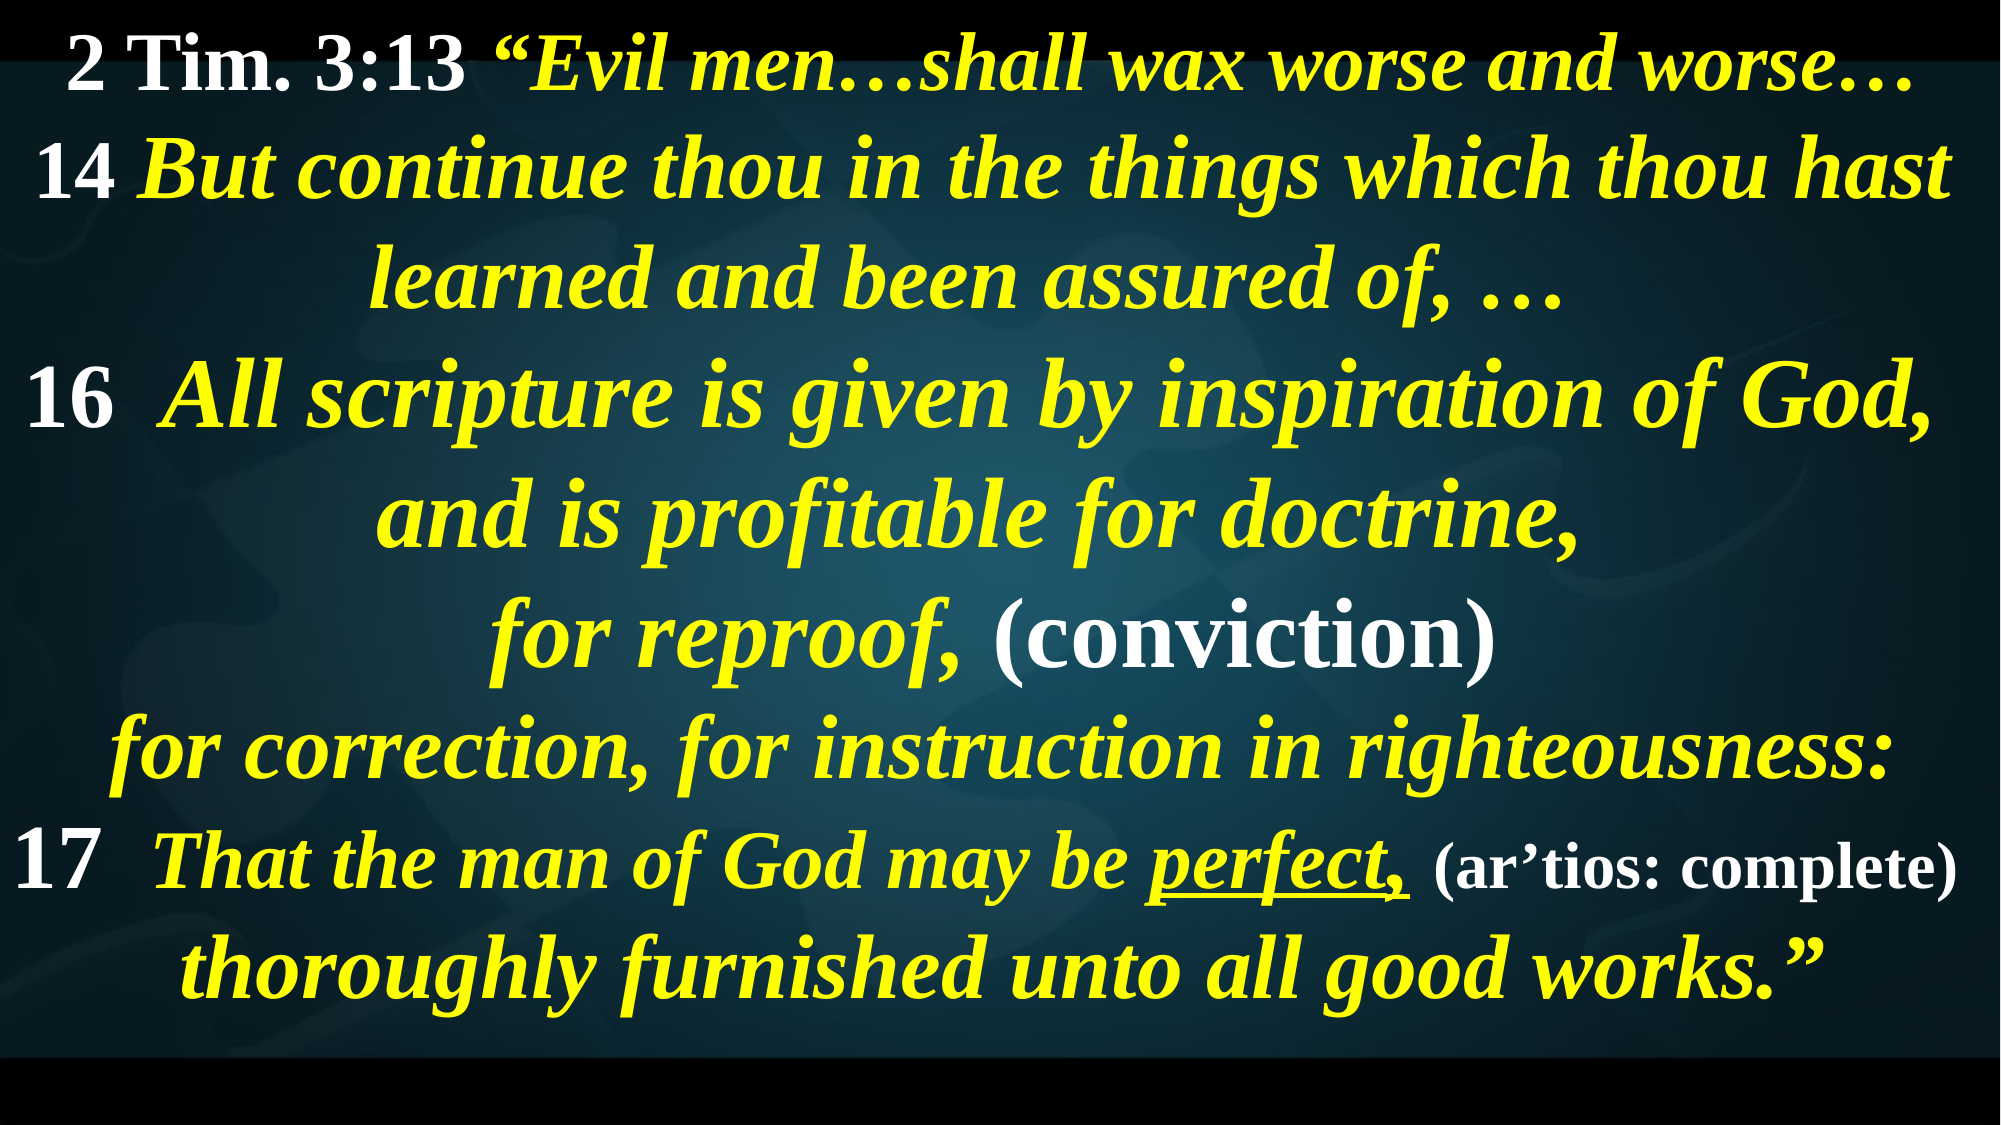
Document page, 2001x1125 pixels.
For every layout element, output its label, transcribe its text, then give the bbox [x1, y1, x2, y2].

text_box 2 Tim. 3:13 “Evil men…shall wax worse and worse… 14 But continue thou in the things which thou hast learned and been assured of, … 16 All scripture is given by inspiration of God, and is profitable for doctrine, for reproof, (conviction) for correction, for instruction in righteousness: 17 That the man of God may be perfect, (ar’tios: complete) thoroughly furnished unto all good works.” [0, 0, 2000, 1025]
picture [0, 0, 2001, 1125]
